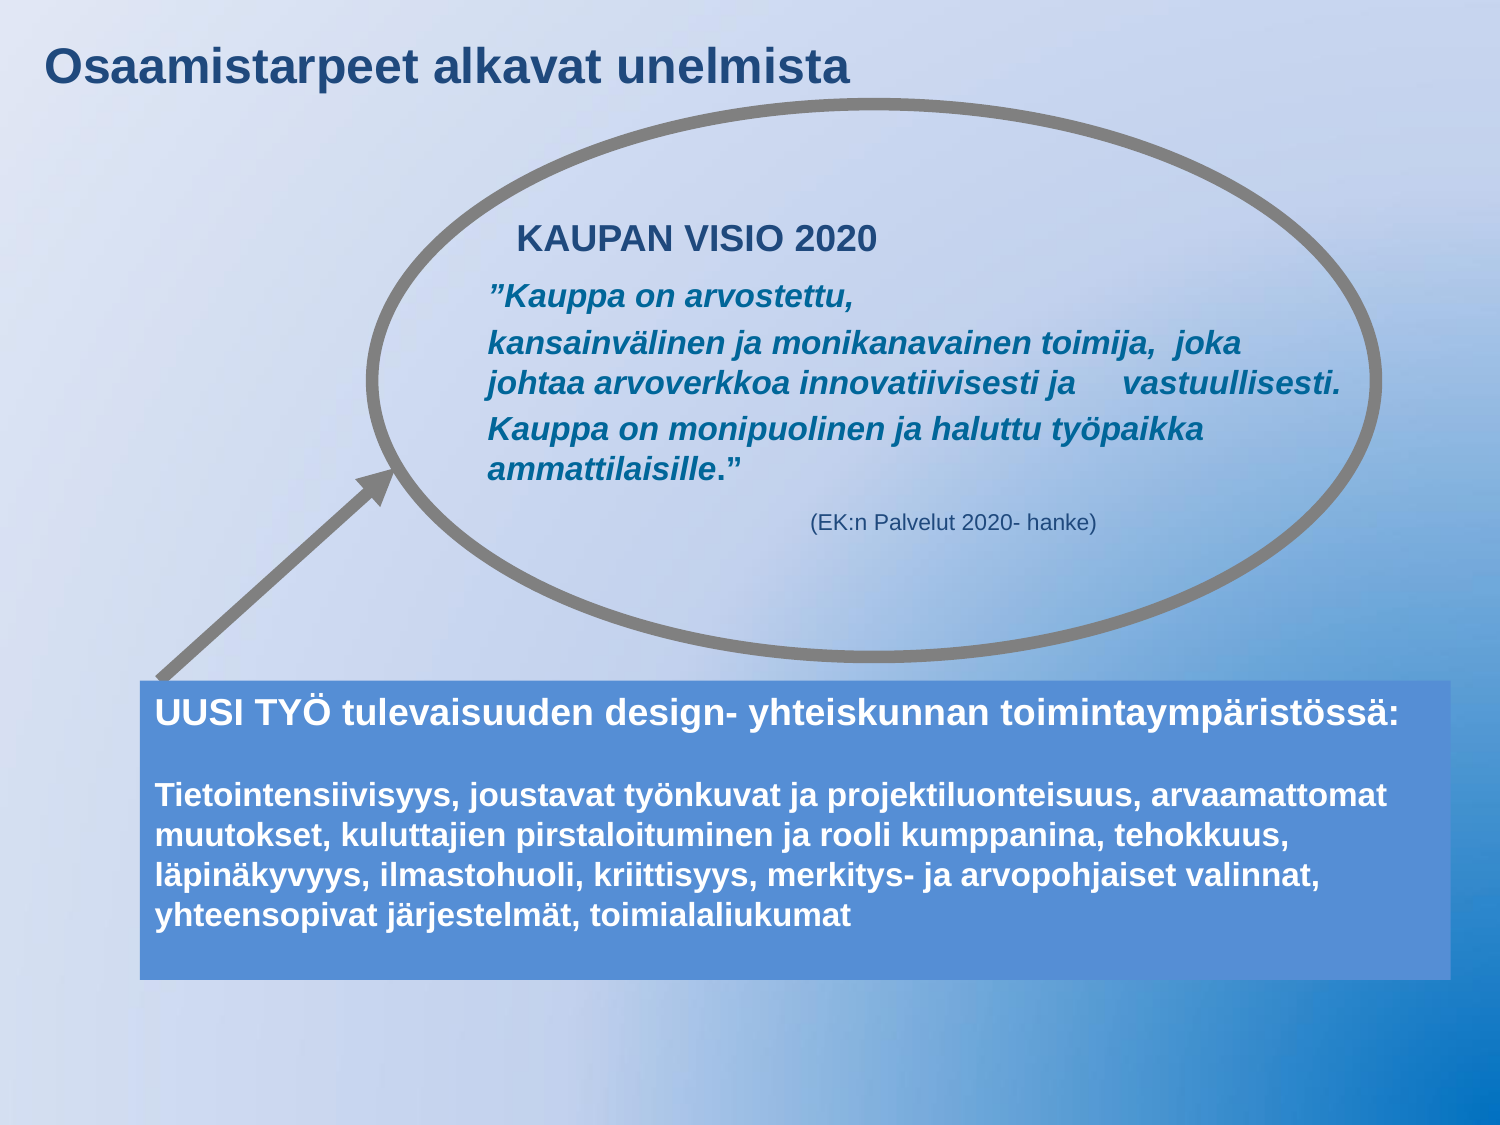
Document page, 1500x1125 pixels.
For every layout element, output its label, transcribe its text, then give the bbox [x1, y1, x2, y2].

text_box KAUPAN VISIO 2020 [501, 206, 904, 267]
text_box (EK:n Palvelut 2020- hanke) [795, 499, 1155, 542]
text_box [159, 467, 396, 680]
text_box [372, 104, 1332, 657]
text_box Osaamistarpeet alkavat unelmista [29, 26, 1087, 102]
picture [0, 0, 1500, 1125]
text_box UUSI TYÖ tulevaisuuden design- yhteiskunnan toimintaympäristössä: Tietointensiivisyys, joustavat työnkuvat ja projektiluonteisuus, arvaamattomat muutokset, kuluttajien pirstaloituminen ja rooli kumppanina, tehokkuus, läpinäkyvyys, ilmastohuoli, kriittisyys, merkitys- ja arvopohjaiset valinnat, yhteensopivat järjestelmät, toimialaliukumat [139, 680, 1451, 980]
text_box [1359, 309, 1376, 452]
text_box ”Kauppa on arvostettu, kansainvälinen ja monikanavainen toimija, joka johtaa arvoverkkoa innovatiivisesti ja vastuullisesti. Kauppa on monipuolinen ja haluttu työpaikka ammattilaisille.” [472, 267, 1359, 495]
